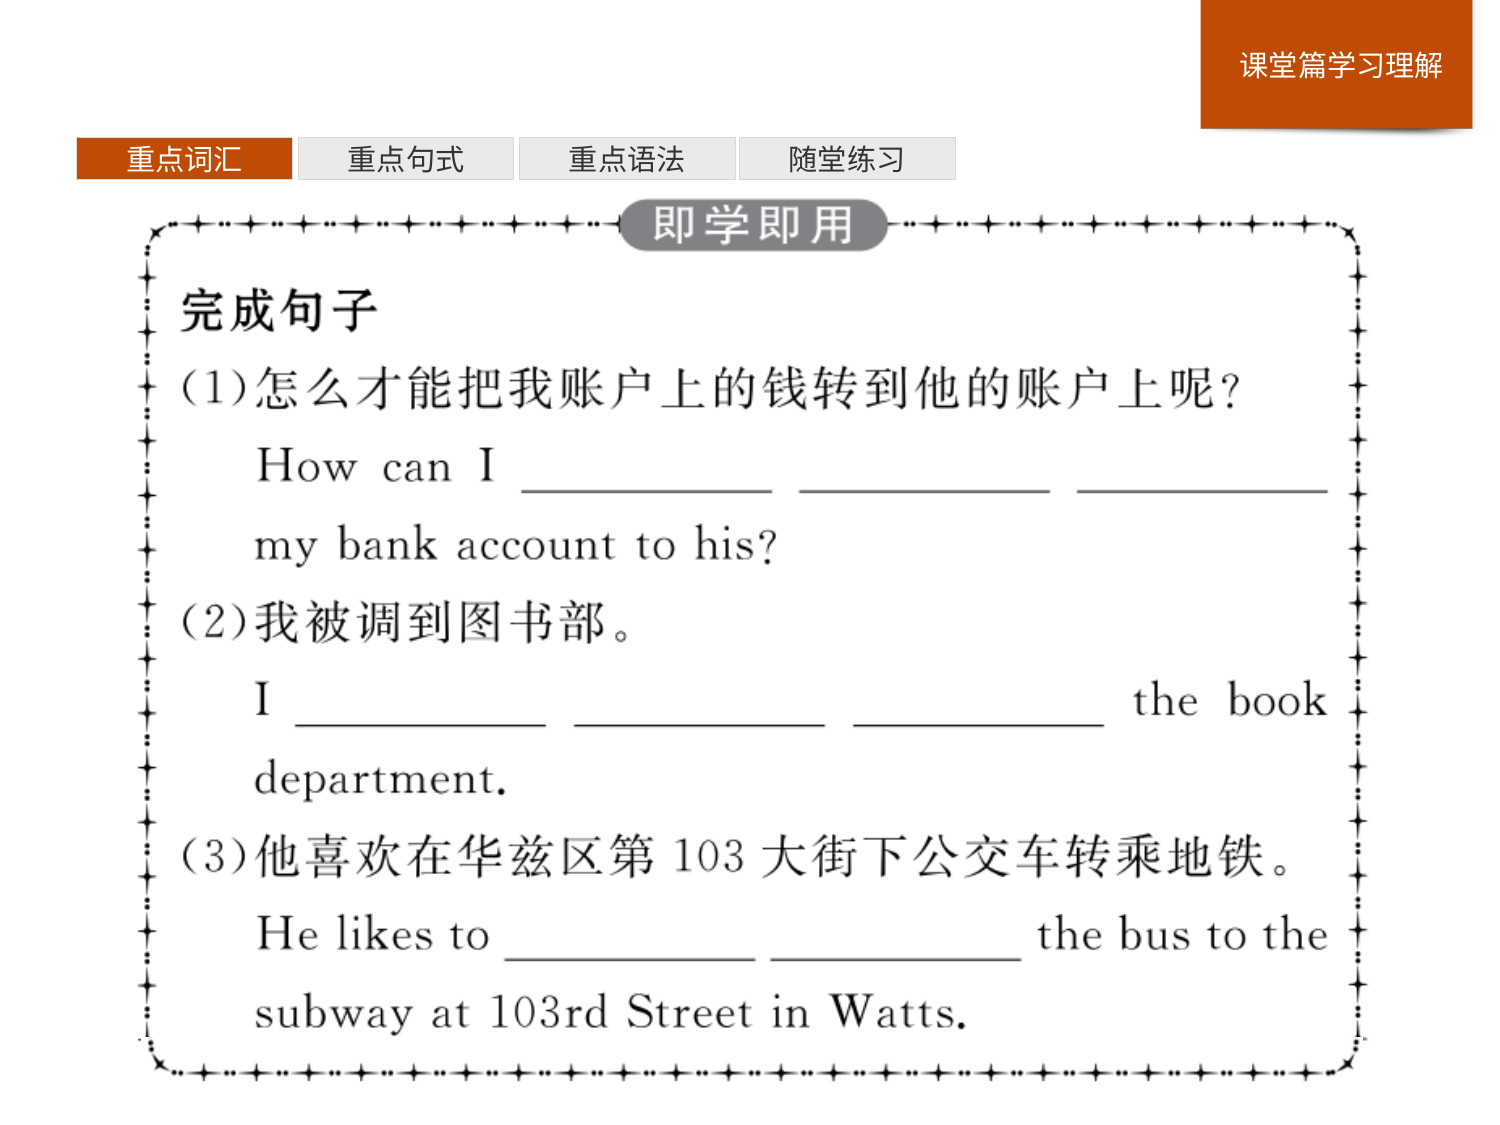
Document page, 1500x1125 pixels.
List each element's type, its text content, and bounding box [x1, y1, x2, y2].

text_box 重点语法 [518, 135, 737, 182]
picture [1200, 0, 1490, 140]
text_box 随堂练习 [737, 135, 957, 182]
text_box 重点句式 [296, 135, 516, 182]
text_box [135, 197, 1370, 1083]
text_box 重点词汇 [75, 135, 294, 182]
